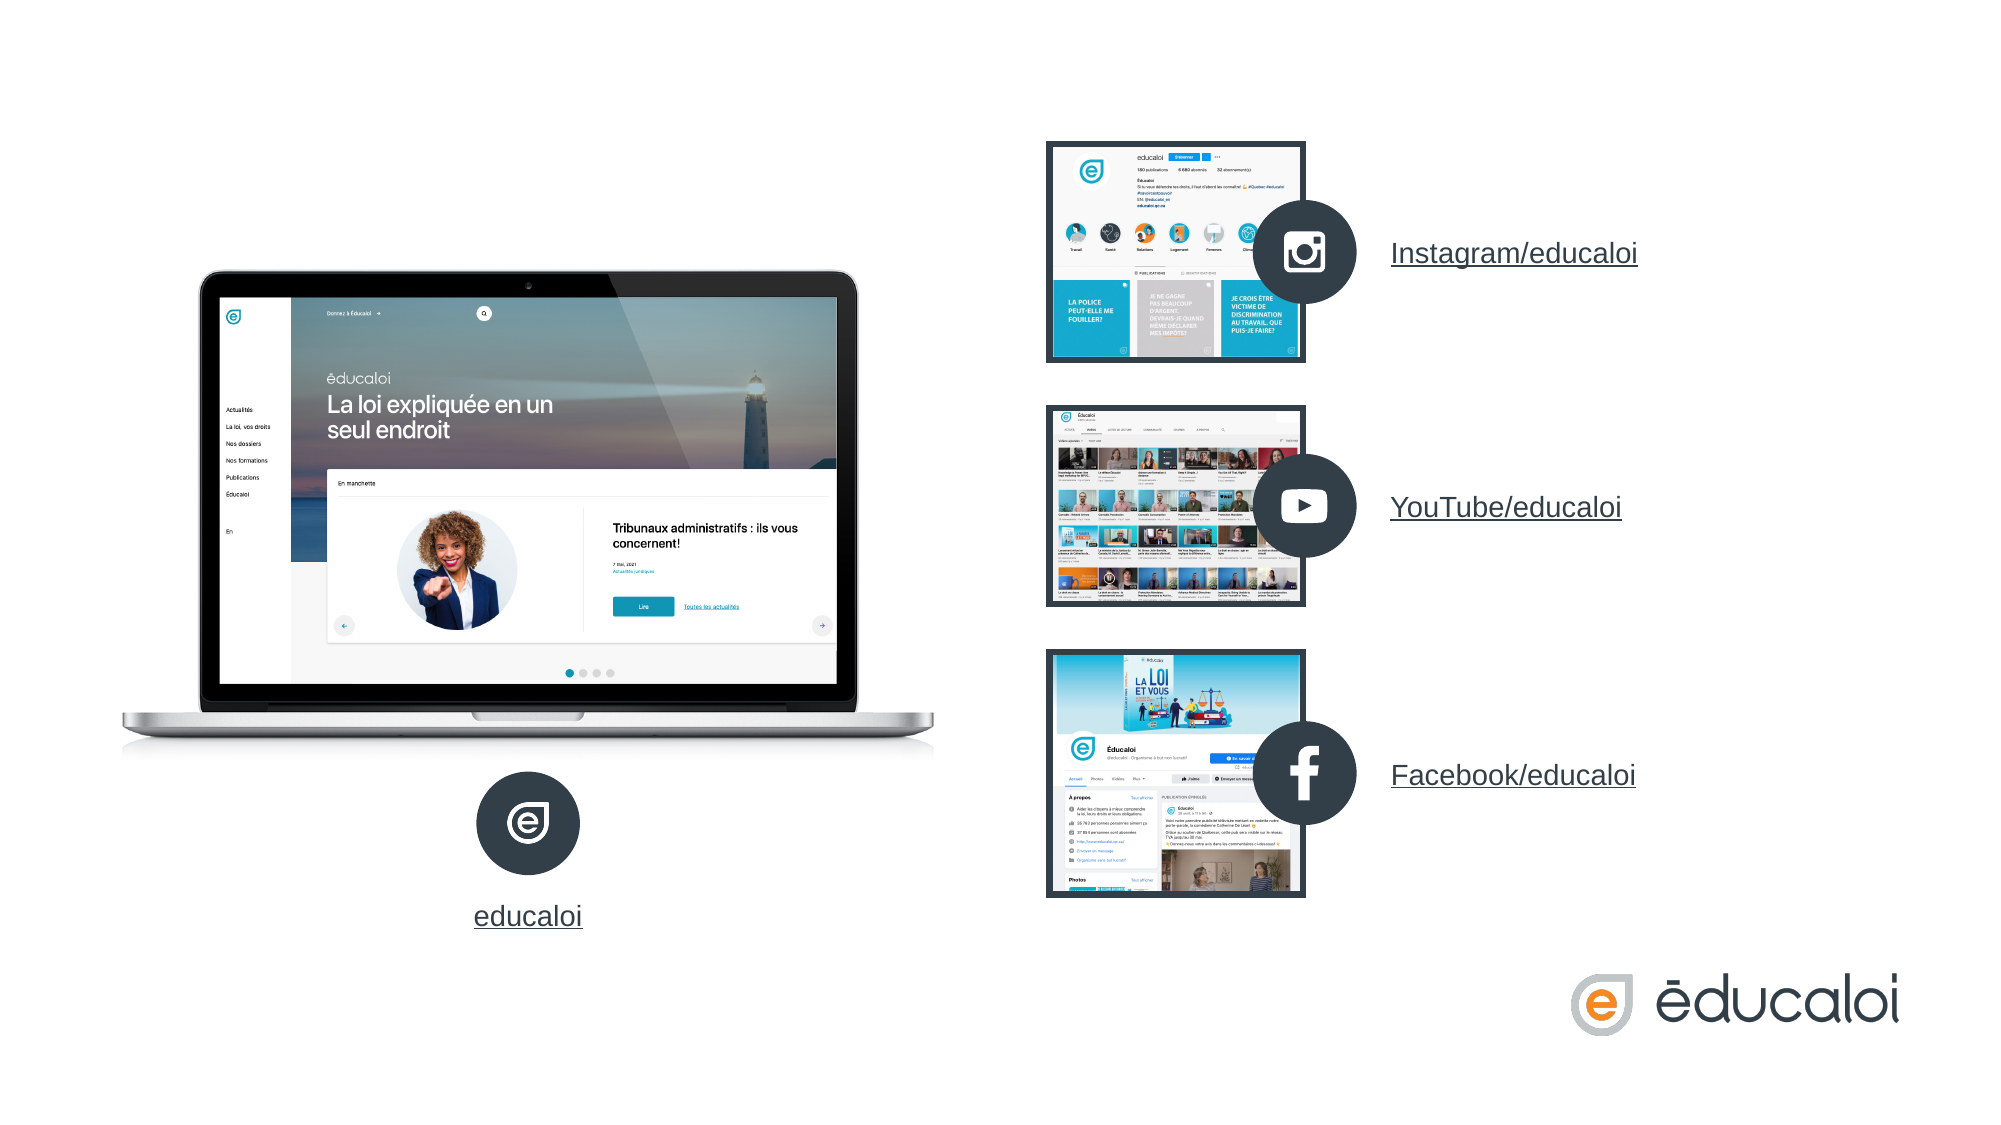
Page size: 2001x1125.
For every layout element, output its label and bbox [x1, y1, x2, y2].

picture [1053, 411, 1300, 601]
picture [103, 252, 953, 762]
picture [1571, 973, 1899, 1036]
picture [1053, 147, 1300, 357]
picture [1053, 655, 1300, 891]
picture [507, 802, 549, 844]
